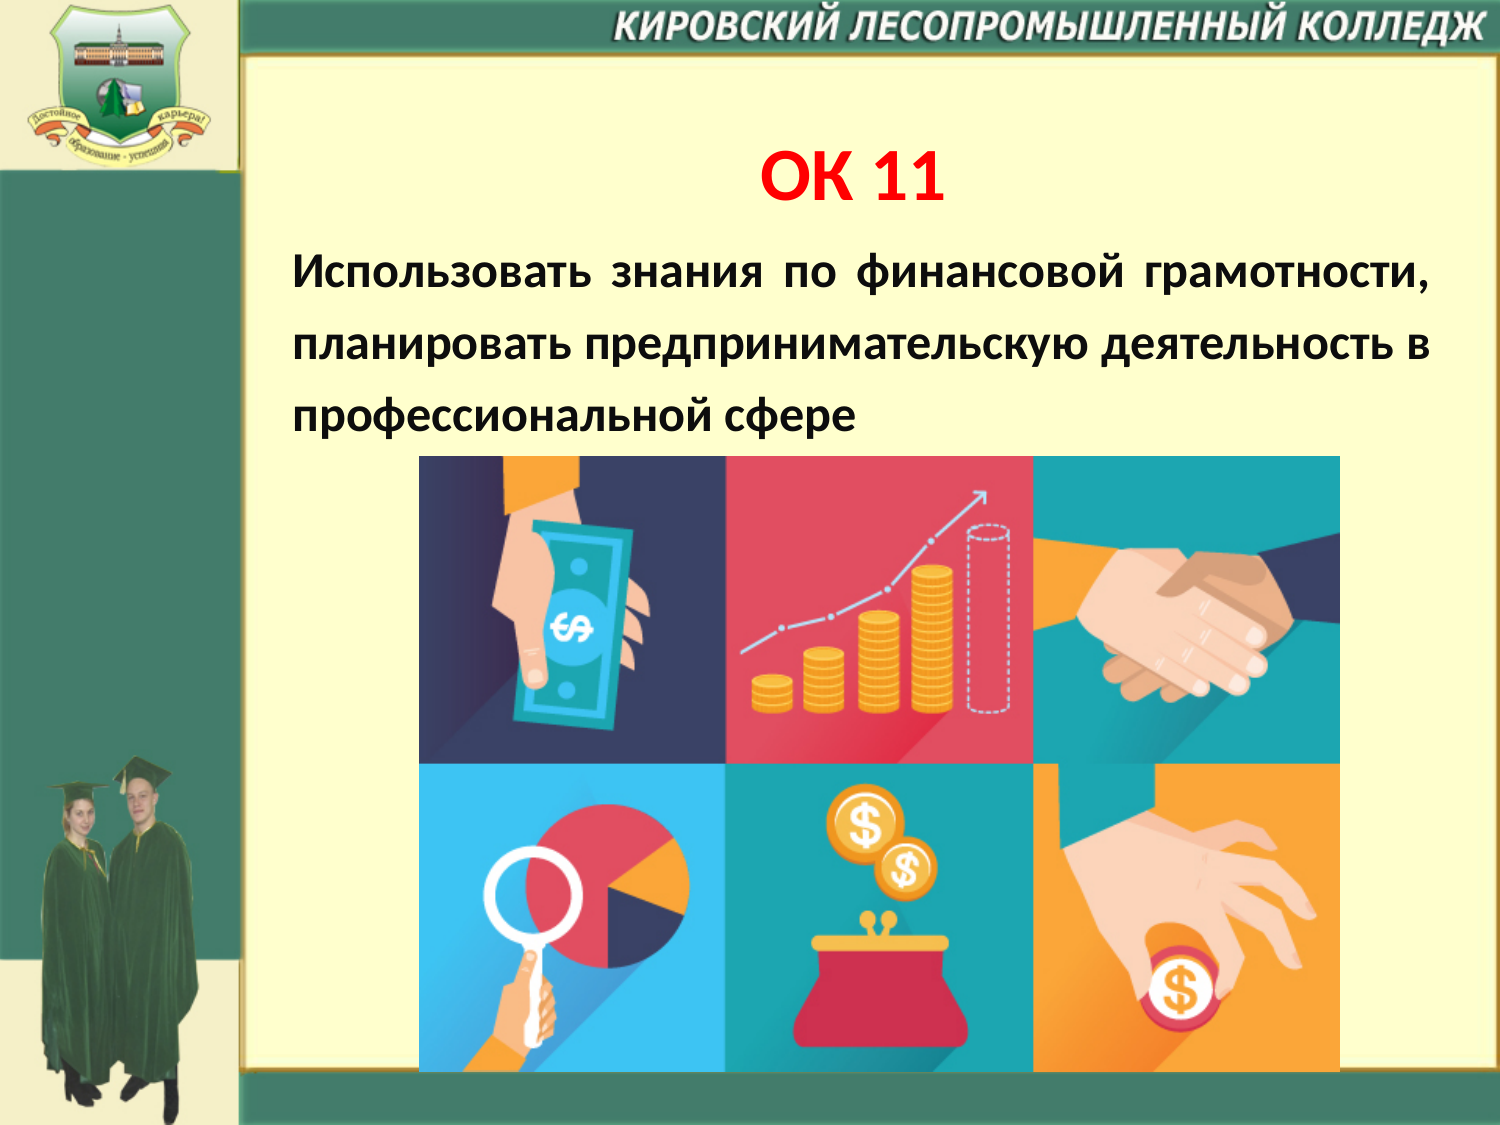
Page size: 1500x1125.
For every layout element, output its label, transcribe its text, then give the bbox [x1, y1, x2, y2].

picture [0, 0, 1500, 1125]
list ОК 11 Использовать знания по финансовой грамотности, планировать предпринимательскую деятельность в профессиональной сфере [277, 99, 1447, 454]
